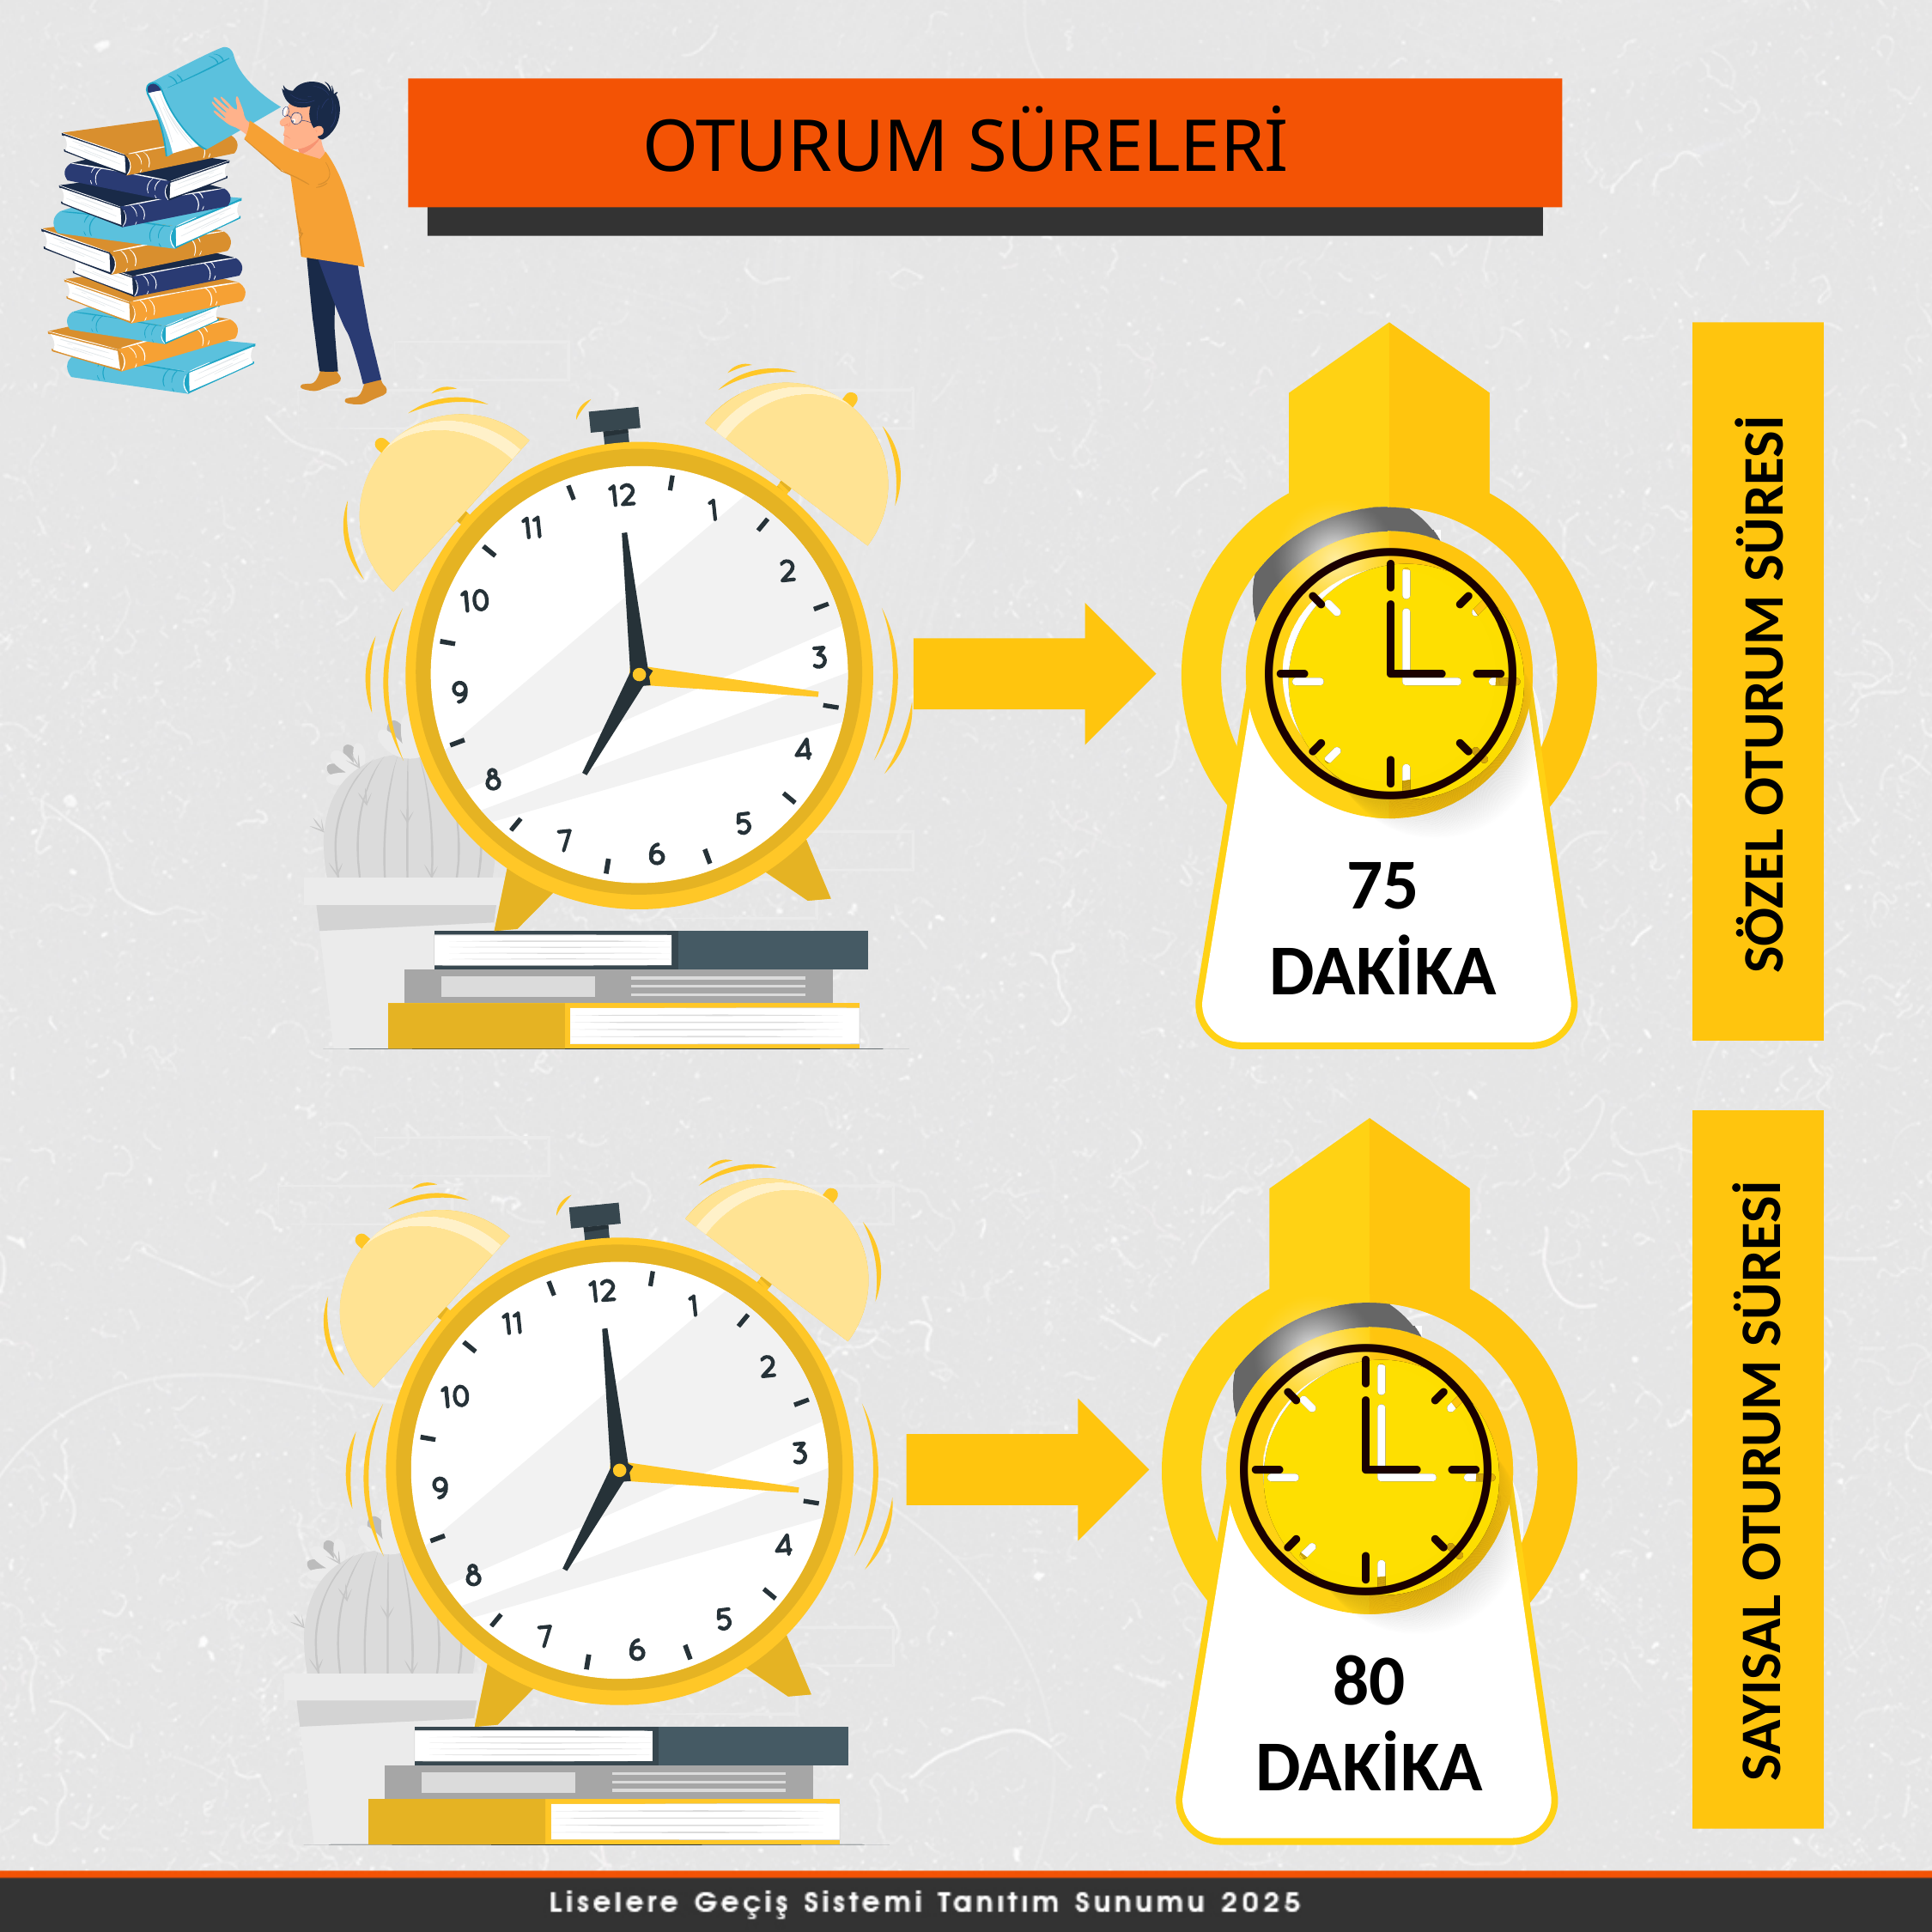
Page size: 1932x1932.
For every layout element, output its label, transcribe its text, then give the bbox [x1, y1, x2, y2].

text_box SÖZEL OTURUM SÜRESİ [1719, 346, 1801, 1042]
text_box [1692, 321, 1825, 1042]
picture [0, 0, 1932, 1932]
text_box SAYISAL OTURUM SÜRESİ [1716, 1133, 1799, 1829]
text_box [1692, 1109, 1825, 1830]
text_box [427, 208, 1544, 237]
text_box [914, 600, 1157, 748]
text_box [905, 1396, 1151, 1543]
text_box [387, 78, 1666, 208]
